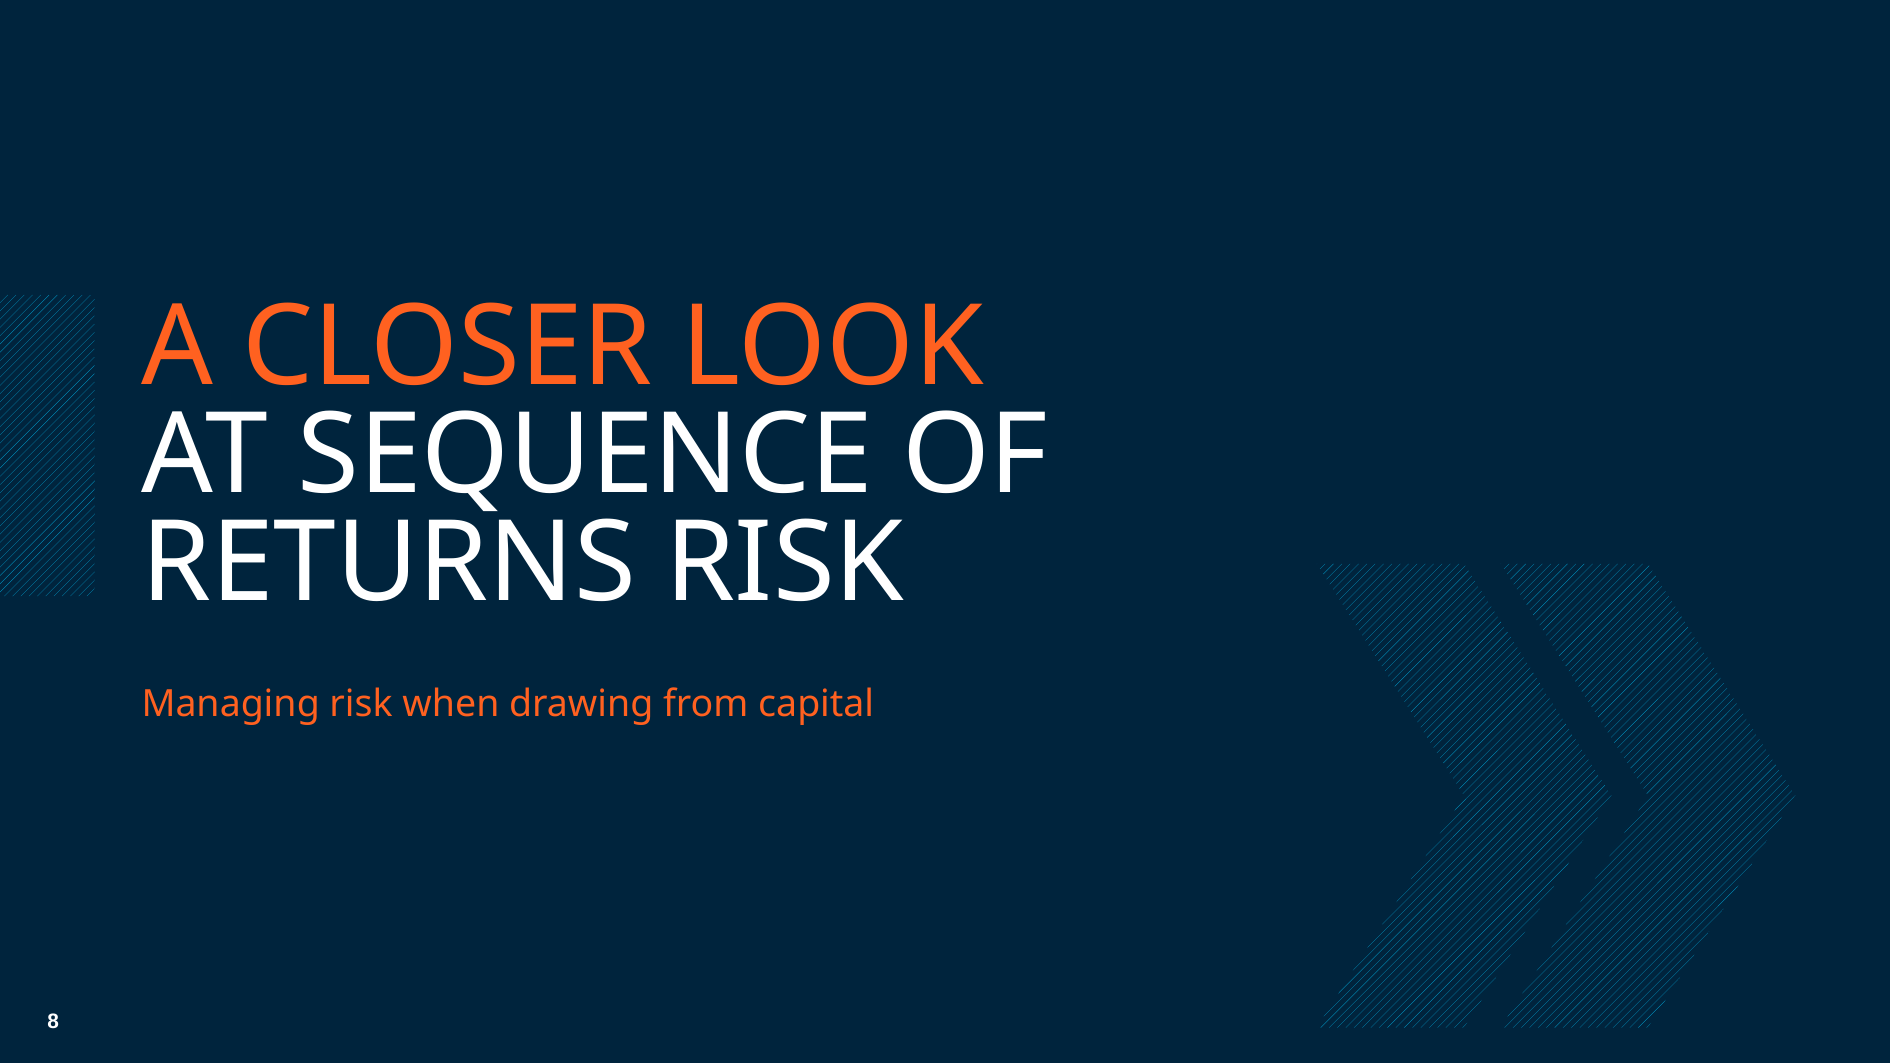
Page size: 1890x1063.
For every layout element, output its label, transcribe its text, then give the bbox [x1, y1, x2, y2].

slide_number 8 [47, 1003, 95, 1033]
title A CLOSER LOOK AT SEQUENCE OF RETURNS RISK [141, 365, 1517, 623]
text_box [0, 293, 97, 598]
list Managing risk when drawing from capital [141, 678, 1105, 805]
